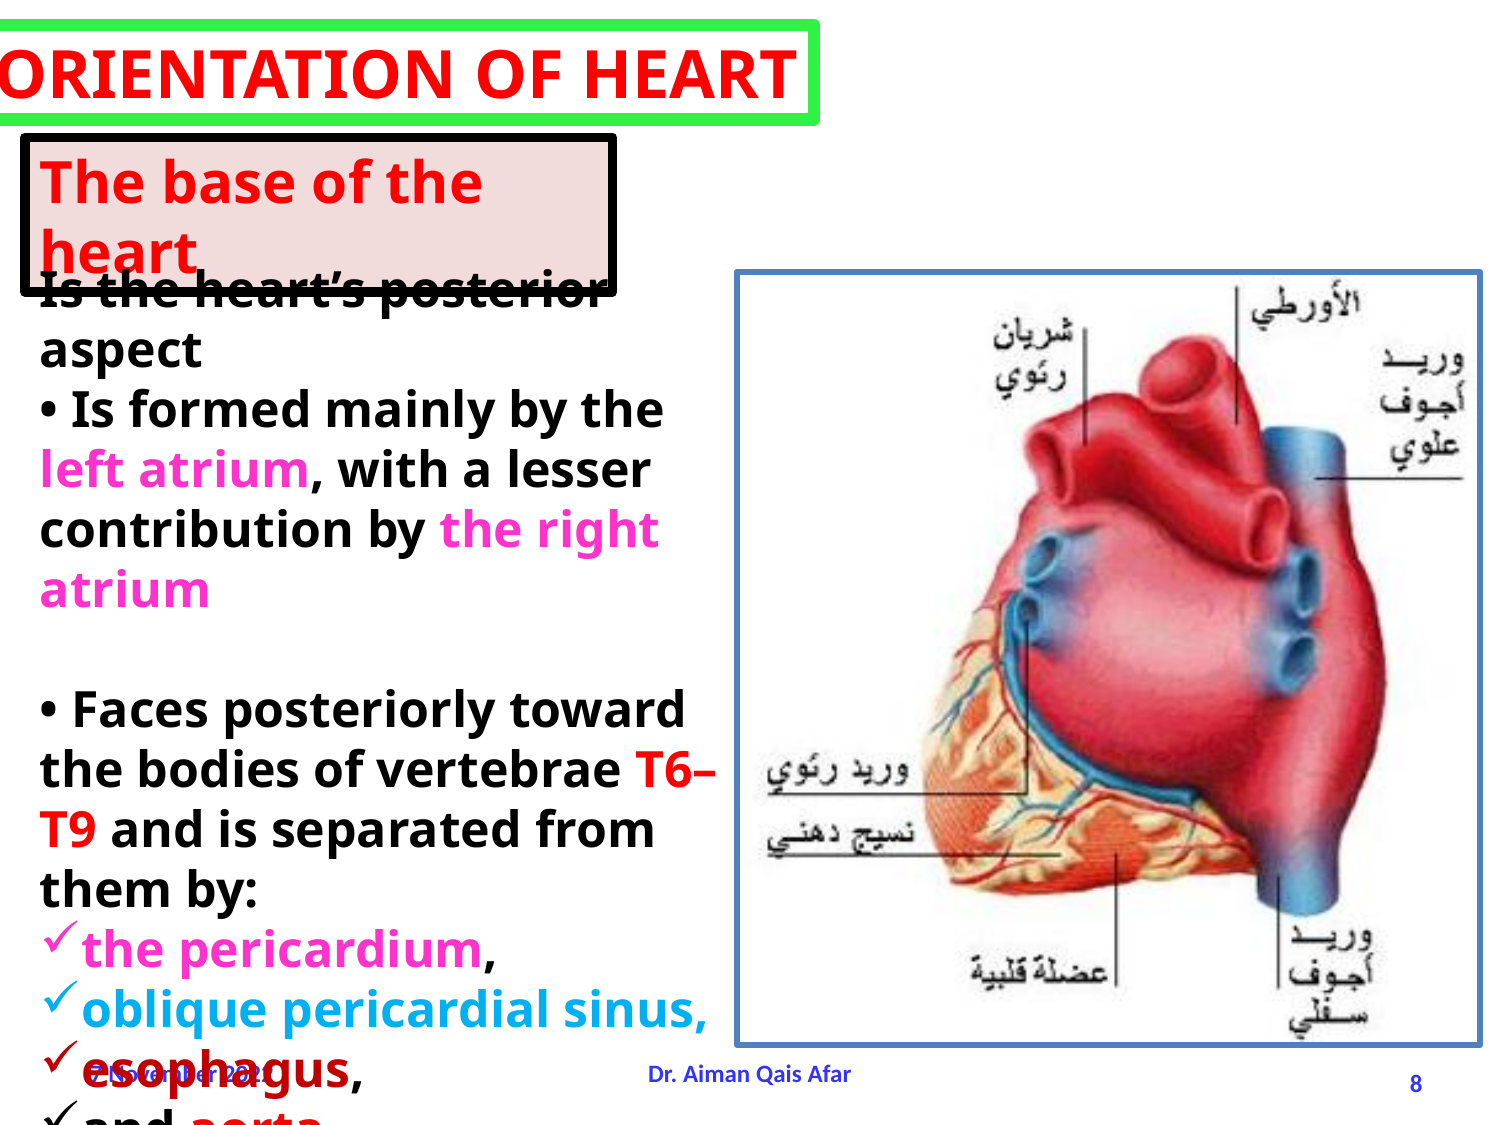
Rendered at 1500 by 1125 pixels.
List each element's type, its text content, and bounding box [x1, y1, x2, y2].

picture [739, 274, 1478, 1042]
text_box Is the heart’s posterior aspect • Is formed mainly by the left atrium, with a lesser contribution by the right atrium • Faces posteriorly toward the bodies of vertebrae T6–T9 and is separated from them by: the pericardium, oblique pericardial sinus, esophagus, and aorta. [24, 249, 738, 1125]
footer Dr. Aiman Qais Afar [738, 1049, 988, 1103]
slide_number 8 [1350, 1052, 1438, 1113]
text_box ORIENTATION OF HEART [0, 24, 814, 120]
text_box The base of the heart [24, 137, 613, 249]
